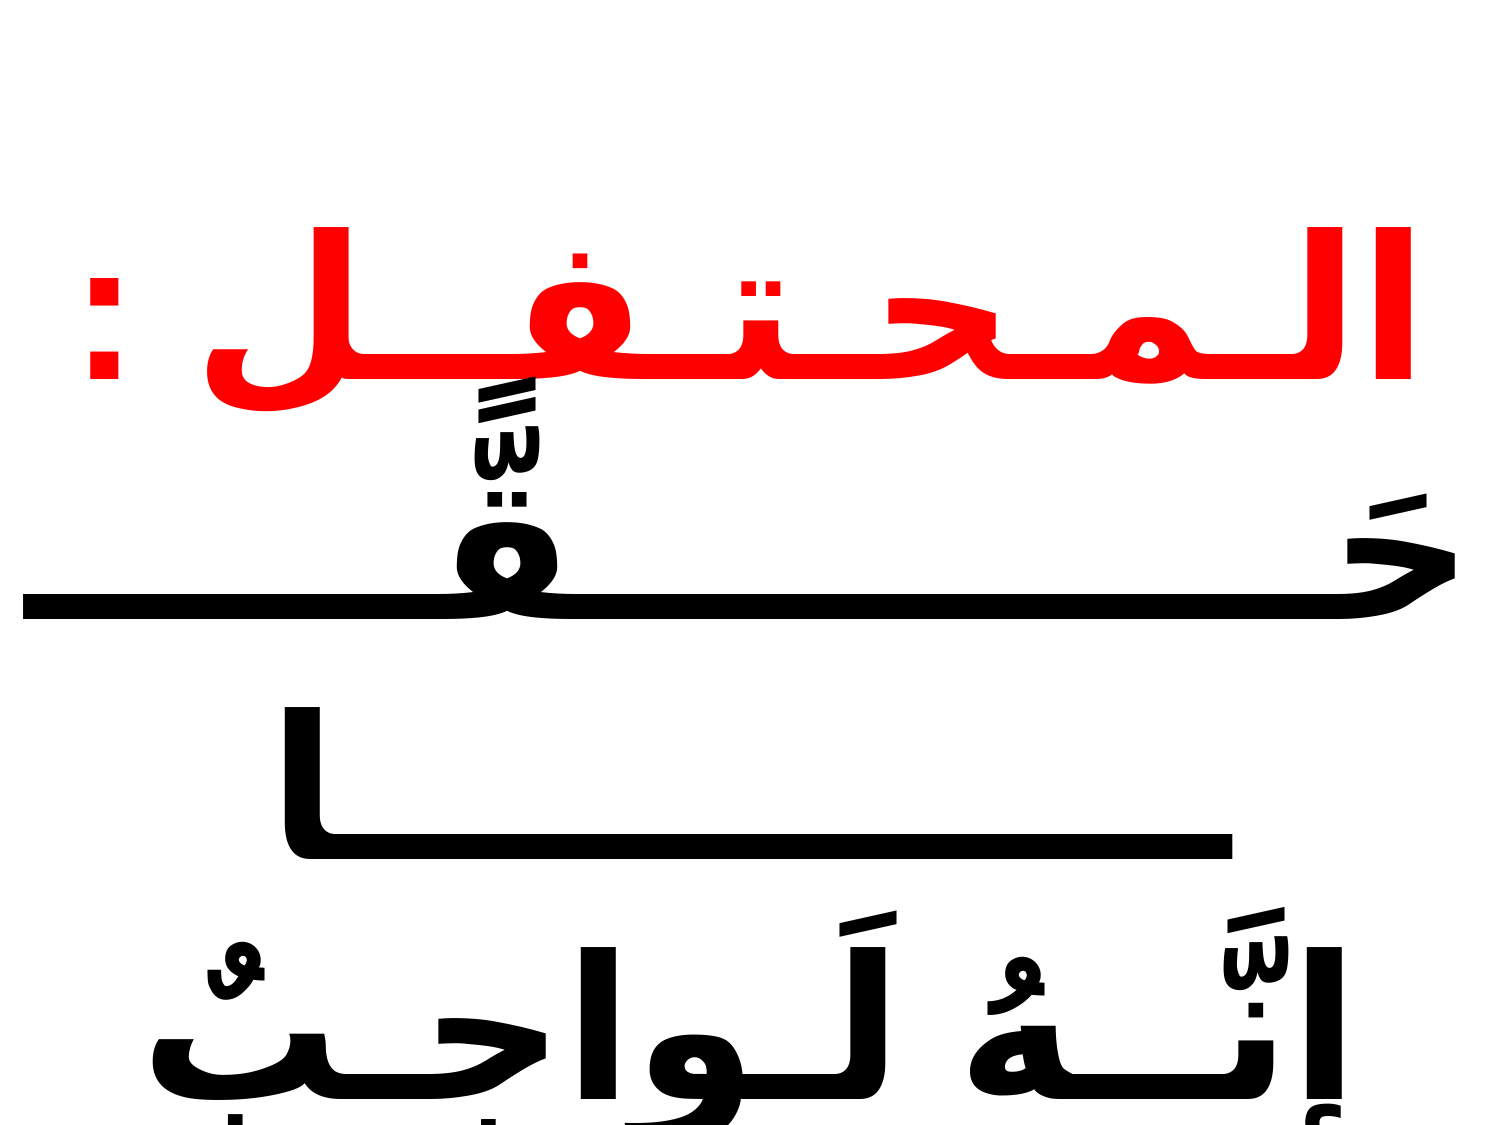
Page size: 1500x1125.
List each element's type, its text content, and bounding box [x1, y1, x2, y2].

text_box الـمـحـتـفــل : حَـــــــــــقًّـــــــــــــــــــا إنَّــهُ لَـواجِـبٌ ولائـــــقٌ [0, 171, 1500, 1125]
